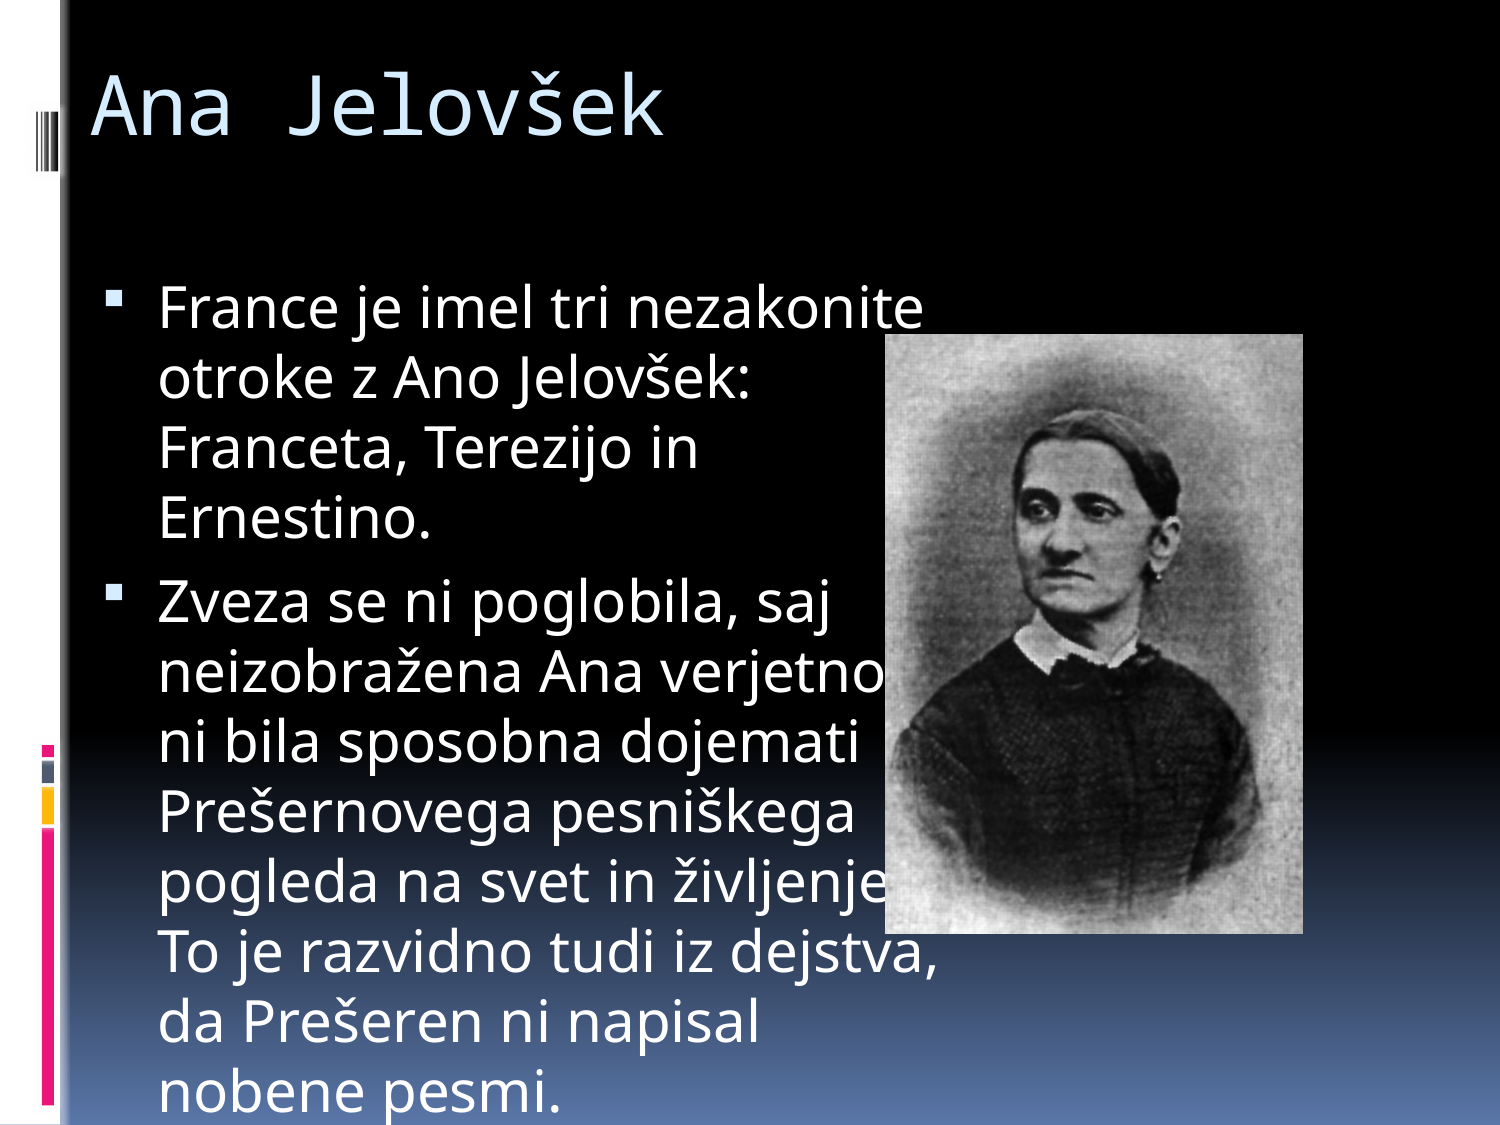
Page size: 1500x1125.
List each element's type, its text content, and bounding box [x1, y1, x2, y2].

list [884, 333, 1303, 934]
title Ana Jelovšek [75, 45, 1425, 233]
list France je imel tri nezakonite otroke z Ano Jelovšek: Franceta, Terezijo in Ernestino. Zveza se ni poglobila, saj neizobražena Ana verjetno ni bila sposobna dojemati Prešernovega pesniškega pogleda na svet in življenje. To je razvidno tudi iz dejstva, da Prešeren ni napisal nobene pesmi. [75, 262, 961, 1090]
